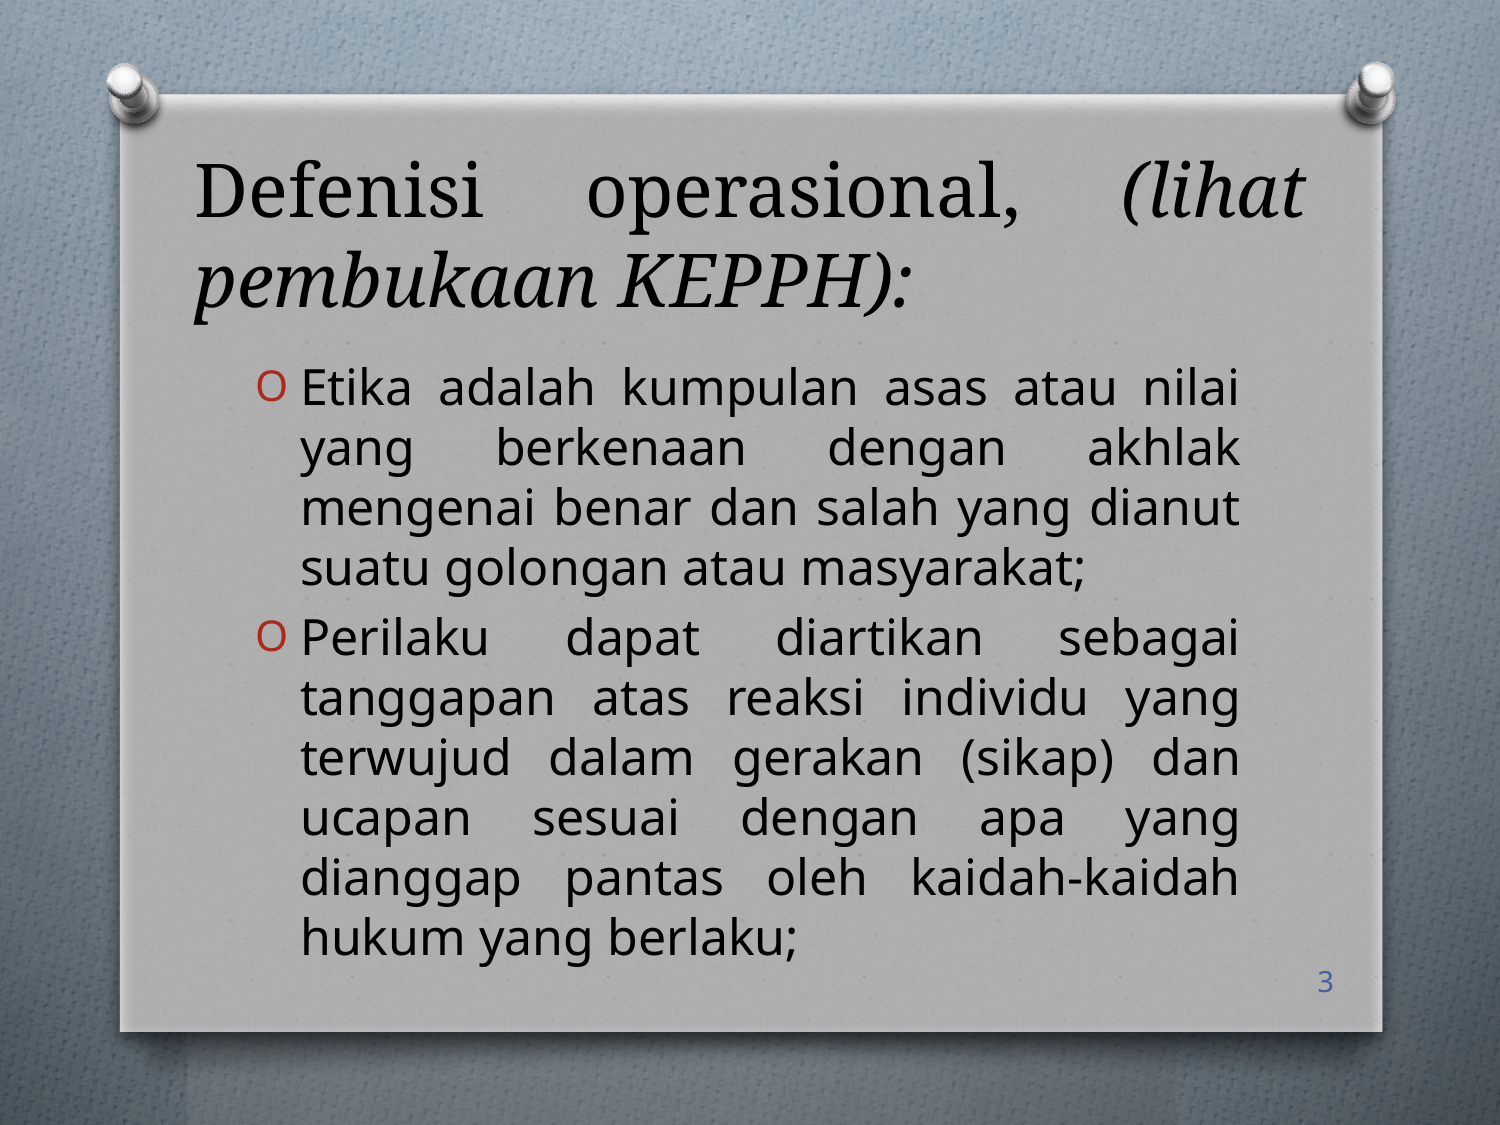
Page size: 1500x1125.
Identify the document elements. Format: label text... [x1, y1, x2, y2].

title Defenisi operasional, (lihat pembukaan KEPPH): [179, 134, 1323, 332]
list Etika adalah kumpulan asas atau nilai yang berkenaan dengan akhlak mengenai benar dan salah yang dianut suatu golongan atau masyarakat; Perilaku dapat diartikan sebagai tanggapan atas reaksi individu yang terwujud dalam gerakan (sikap) dan ucapan sesuai dengan apa yang dianggap pantas oleh kaidah-kaidah hukum yang berlaku; [240, 347, 1257, 939]
picture [1317, 35, 1439, 156]
slide_number 3 [1258, 952, 1350, 1013]
picture [75, 29, 198, 153]
